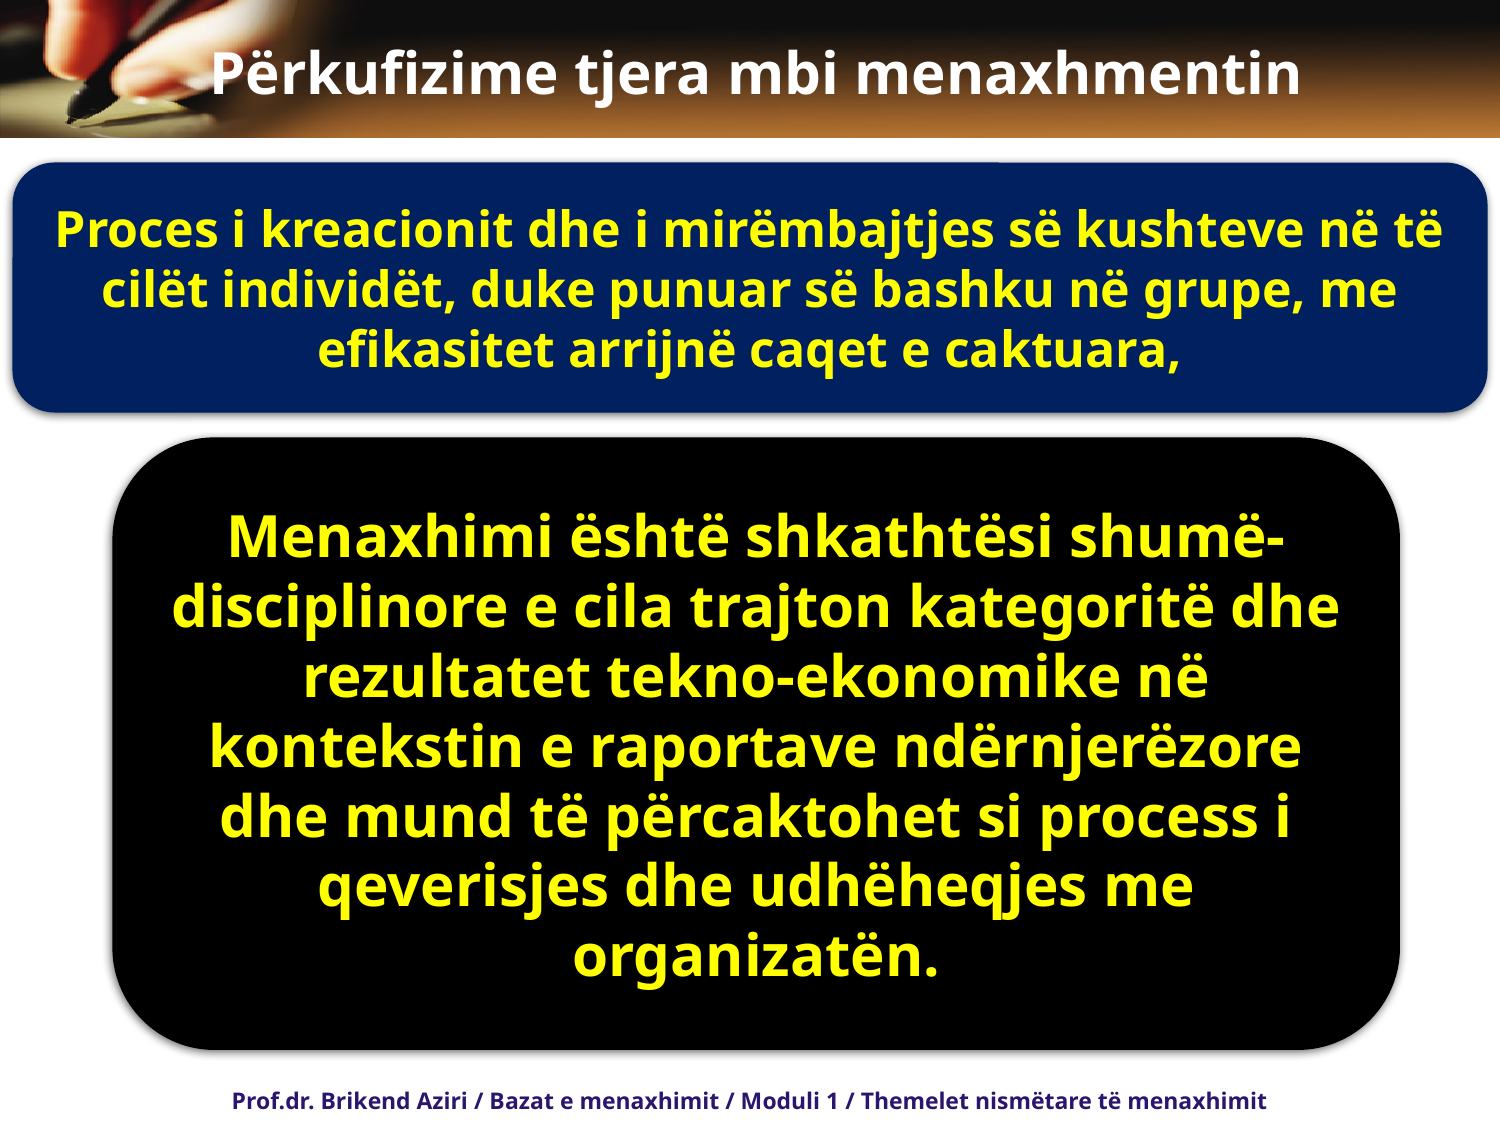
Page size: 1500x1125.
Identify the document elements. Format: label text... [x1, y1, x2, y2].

title Përkufizime tjera mbi menaxhmentin [75, 24, 1438, 118]
text_box Menaxhimi është shkathtësi shumë-disciplinore e cila trajton kategoritë dhe rezultatet tekno-ekonomike në kontekstin e raportave ndërnjerëzore dhe mund të përcaktohet si process i qeverisjes dhe udhëheqjes me organizatën. [112, 437, 1400, 1050]
text_box Proces i kreacionit dhe i mirëmbajtjes së kushteve në të cilët individët, duke punuar së bashku në grupe, me efikasitet arrijnë caqet e caktuara, [12, 162, 1488, 413]
picture [0, 0, 1500, 138]
